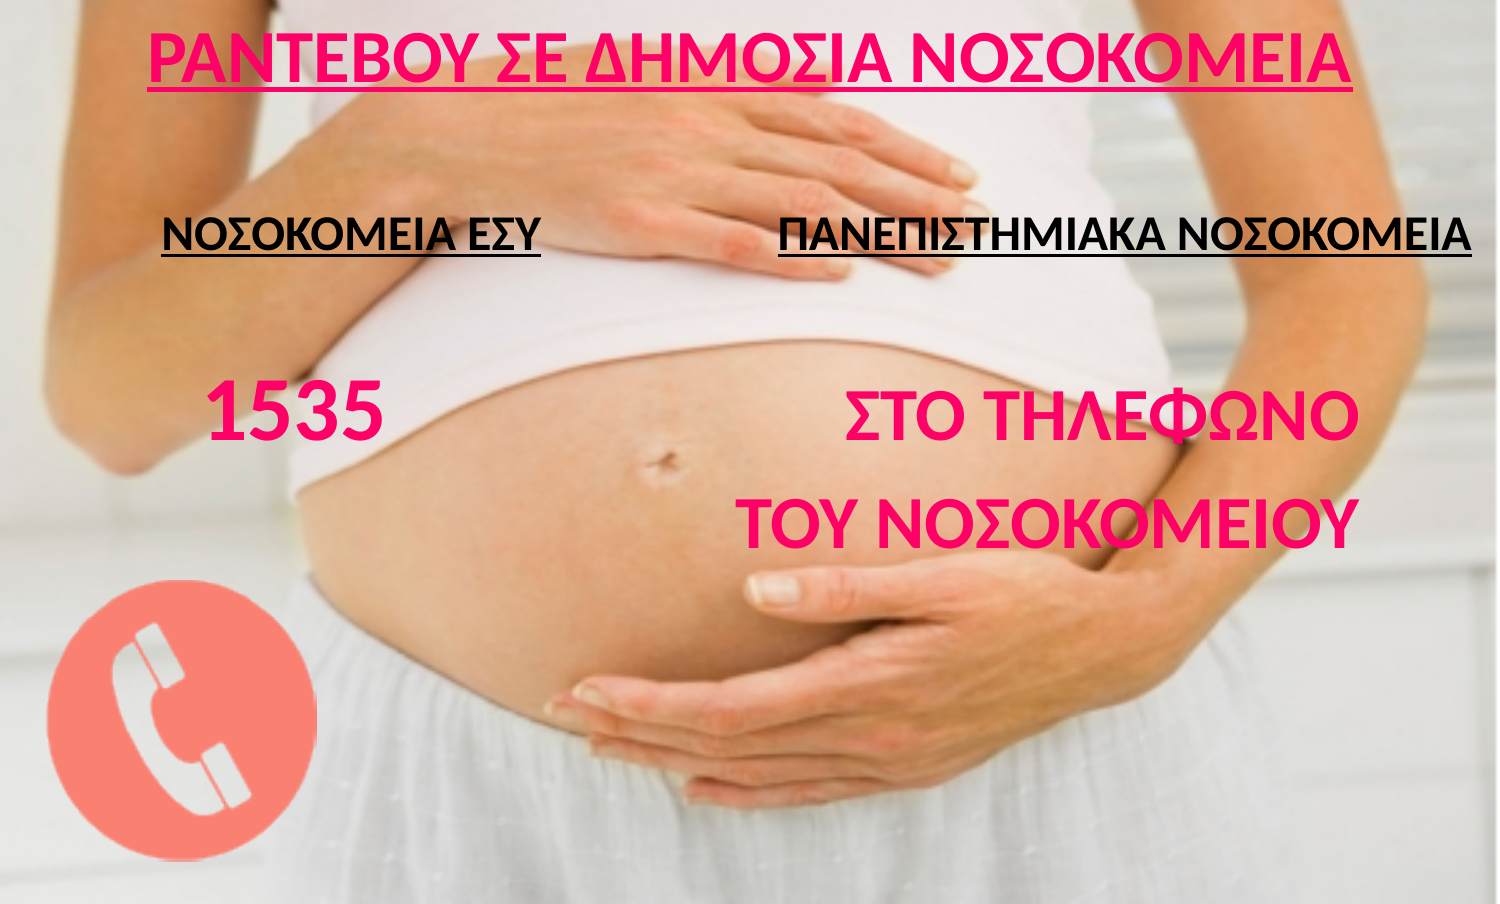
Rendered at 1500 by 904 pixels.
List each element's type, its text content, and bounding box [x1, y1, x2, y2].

picture [46, 580, 317, 863]
list ΡΑΝΤΕΒΟΥ ΣΕ ΔΗΜΟΣΙΑ ΝΟΣΟΚΟΜΕΙΑ ΝΟΣΟΚΟΜΕΙΑ ΕΣΥ ΠΑΝΕΠΙΣΤΗΜΙΑΚΑ ΝΟΣΟΚΟΜΕΙΑ 1535 ΣΤΟ ΤΗΛΕΦΩΝΟ ΤΟΥ ΝΟΣΟΚΟΜΕΙΟΥ [0, 0, 1500, 904]
